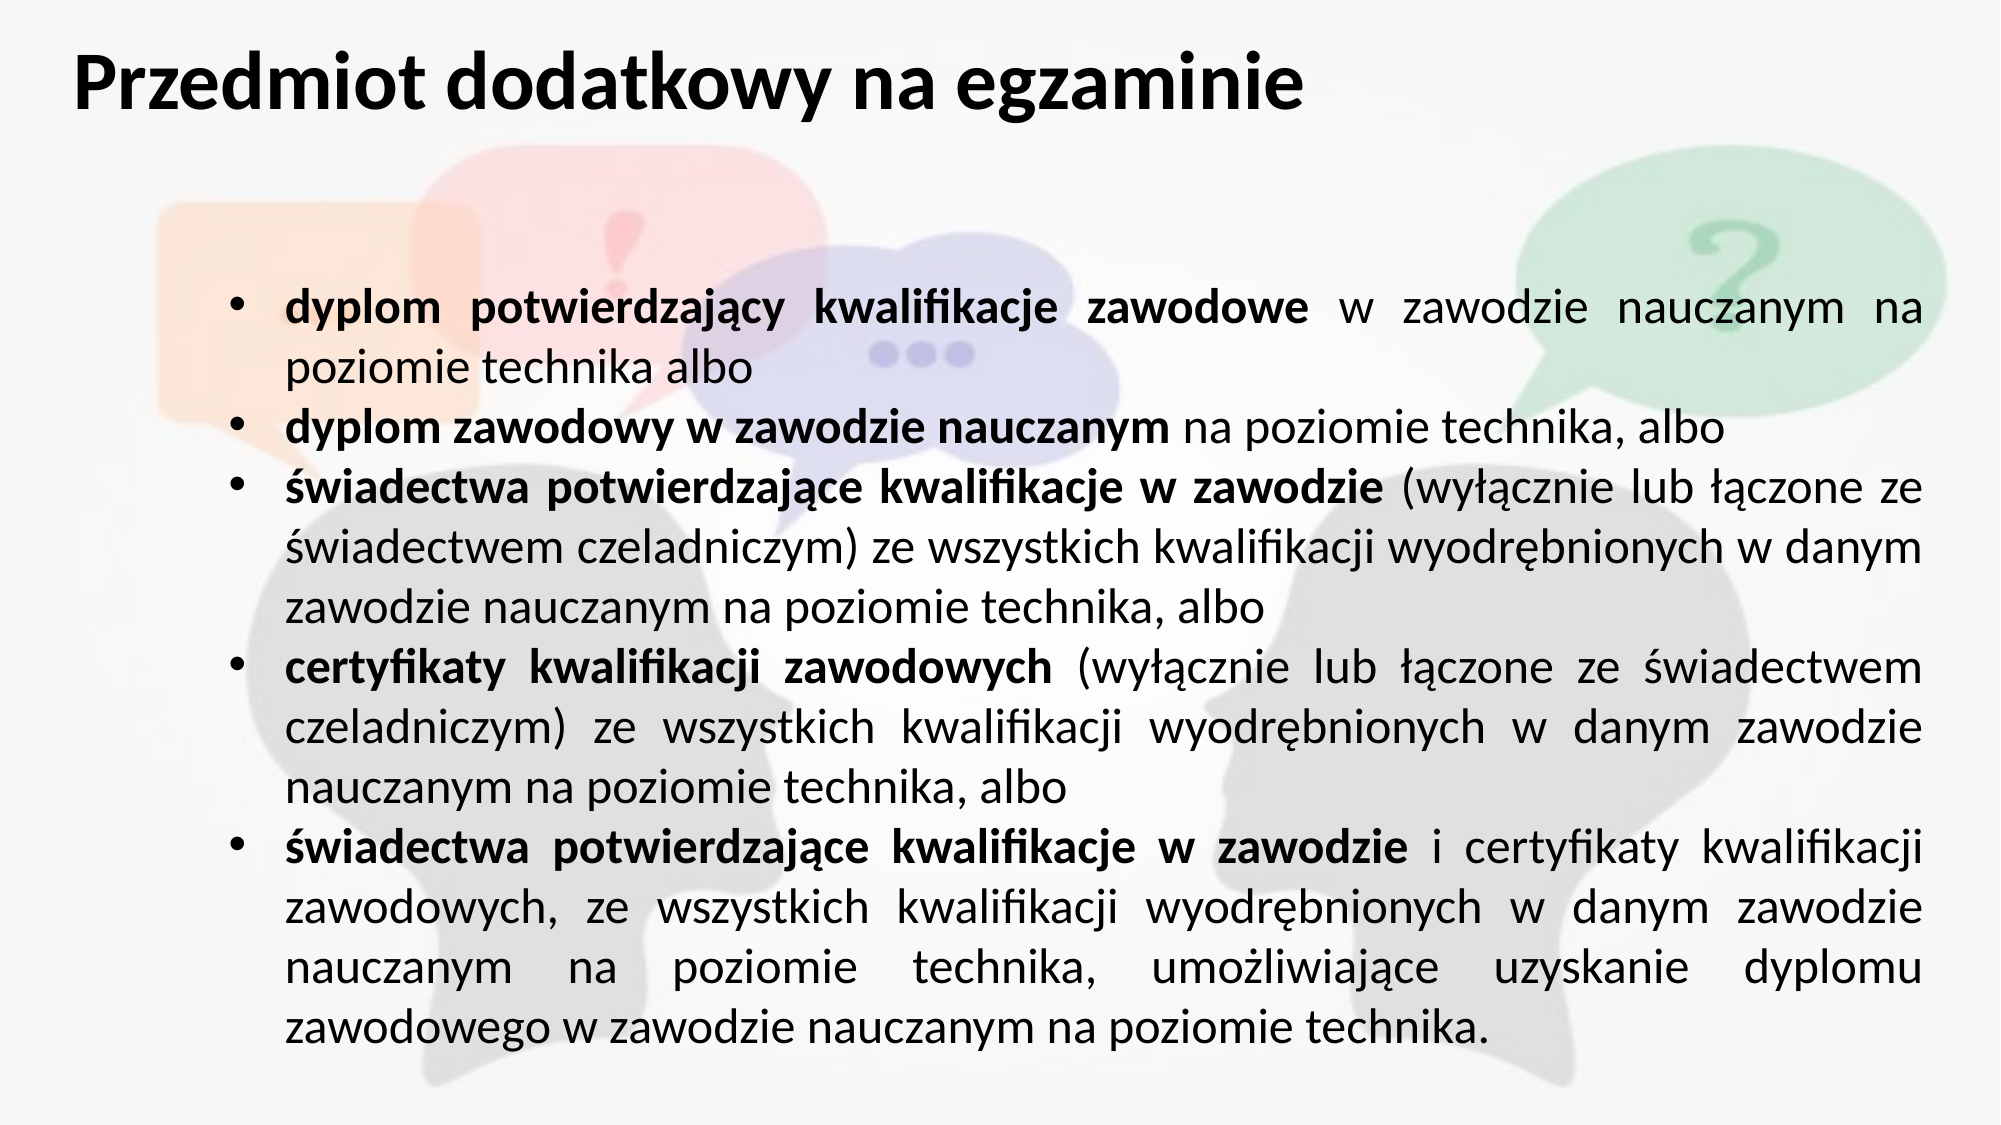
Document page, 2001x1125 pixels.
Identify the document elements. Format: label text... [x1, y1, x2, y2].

text_box [90, 178, 1885, 314]
title Przedmiot dodatkowy na egzaminie [58, 14, 1939, 151]
text_box dyplom potwierdzający kwalifikacje zawodowe w zawodzie nauczanym na poziomie technika albo dyplom zawodowy w zawodzie nauczanym na poziomie technika, albo świadectwa potwierdzające kwalifikacje w zawodzie (wyłącznie lub łączone ze świadectwem czeladniczym) ze wszystkich kwalifikacji wyodrębnionych w danym zawodzie nauczanym na poziomie technika, albo certyfikaty kwalifikacji zawodowych (wyłącznie lub łączone ze świadectwem czeladniczym) ze wszystkich kwalifikacji wyodrębnionych w danym zawodzie nauczanym na poziomie technika, albo świadectwa potwierdzające kwalifikacje w zawodzie i certyfikaty kwalifikacji zawodowych, ze wszystkich kwalifikacji wyodrębnionych w danym zawodzie nauczanym na poziomie technika, umożliwiające uzyskanie dyplomu zawodowego w zawodzie nauczanym na poziomie technika. [213, 206, 1939, 1061]
